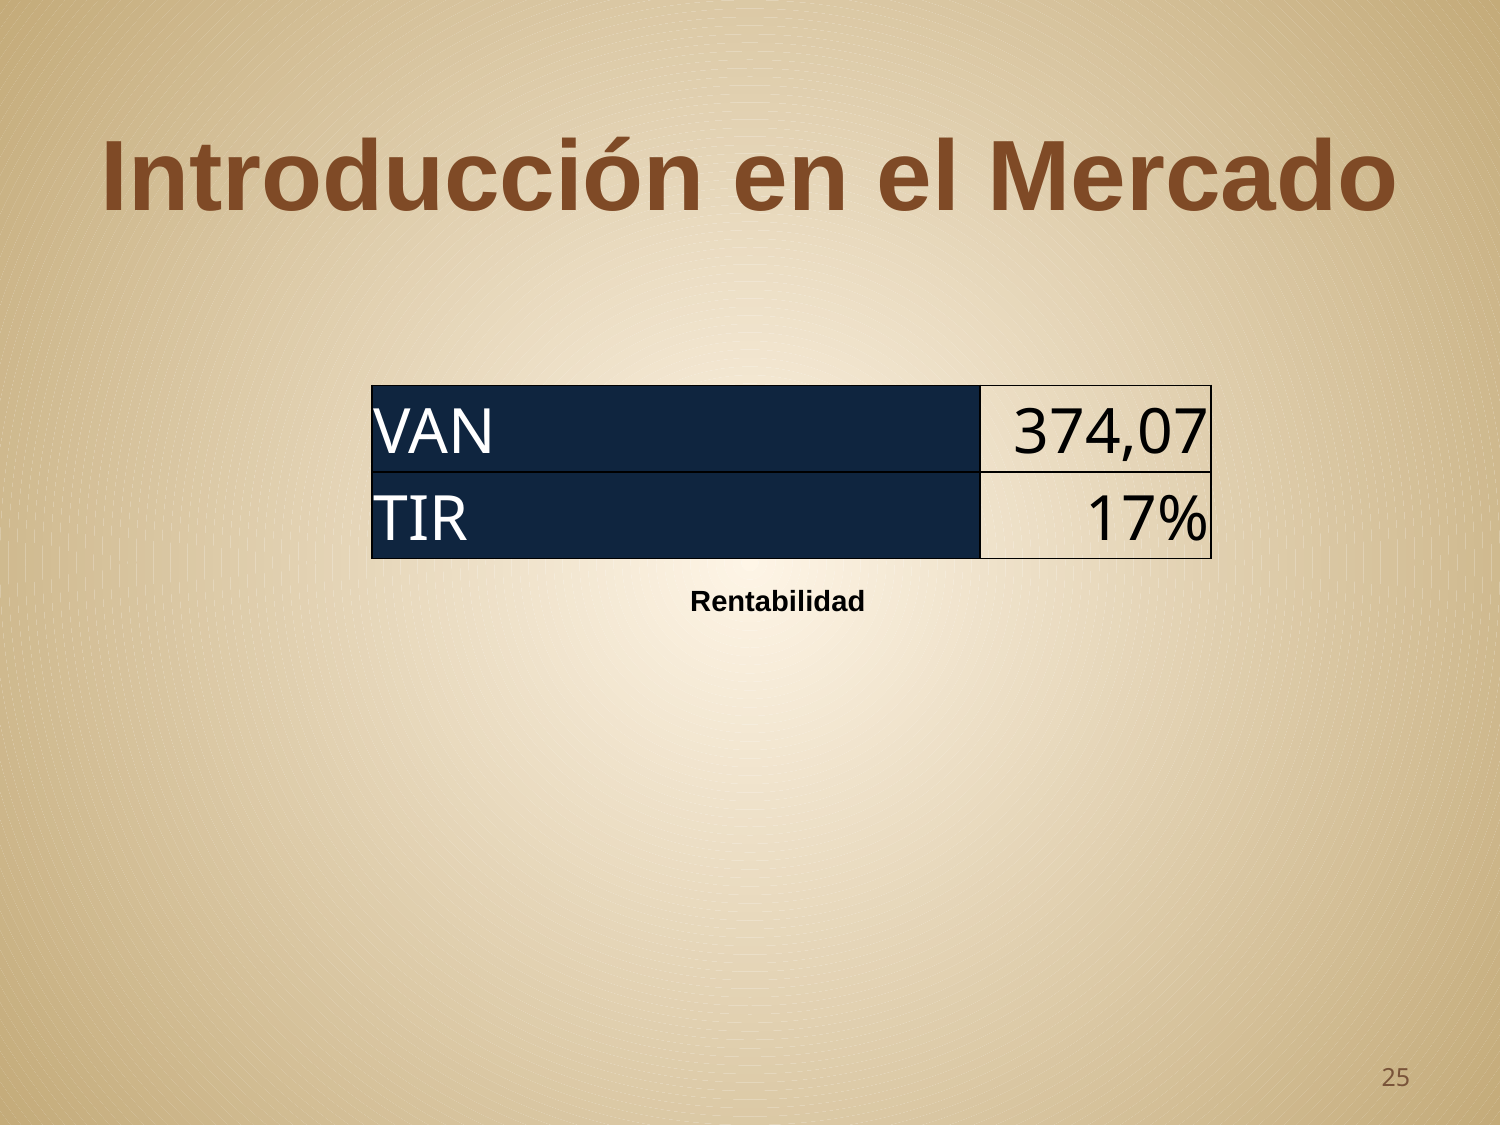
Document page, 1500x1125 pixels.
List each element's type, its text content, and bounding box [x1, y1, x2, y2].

table_cell TIR [373, 473, 979, 558]
text_box Introducción en el Mercado [74, 50, 1425, 238]
table_cell 17% [981, 473, 1210, 558]
slide_number 25 [1074, 1024, 1425, 1103]
table_header VAN [373, 386, 979, 471]
text_box Rentabilidad [525, 574, 1134, 625]
table_header 374,07 [981, 386, 1210, 471]
